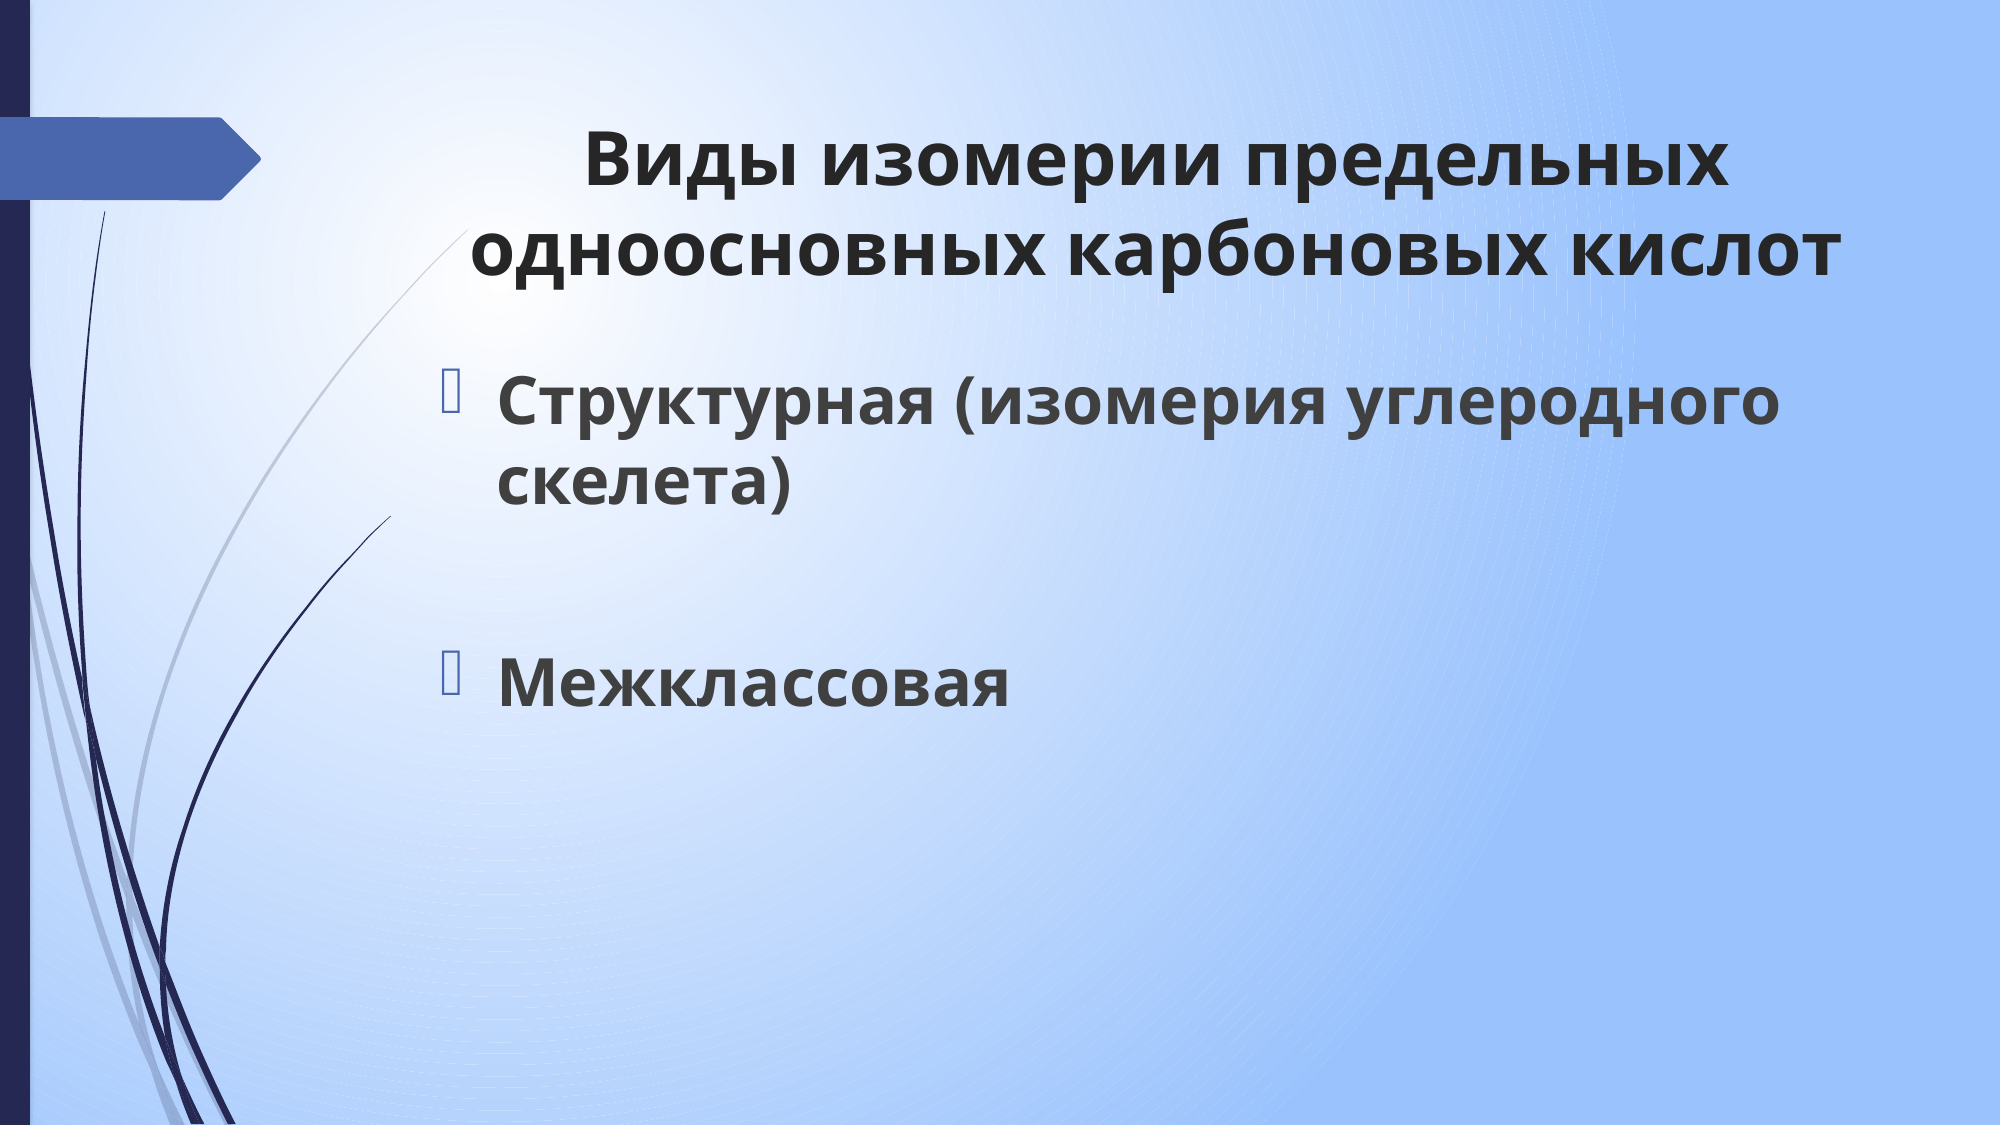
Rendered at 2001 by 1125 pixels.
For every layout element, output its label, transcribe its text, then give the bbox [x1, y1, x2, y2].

list Структурная (изомерия углеродного скелета) Межклассовая [424, 350, 1888, 970]
title Виды изомерии предельных одноосновных карбоновых кислот [425, 102, 1888, 313]
